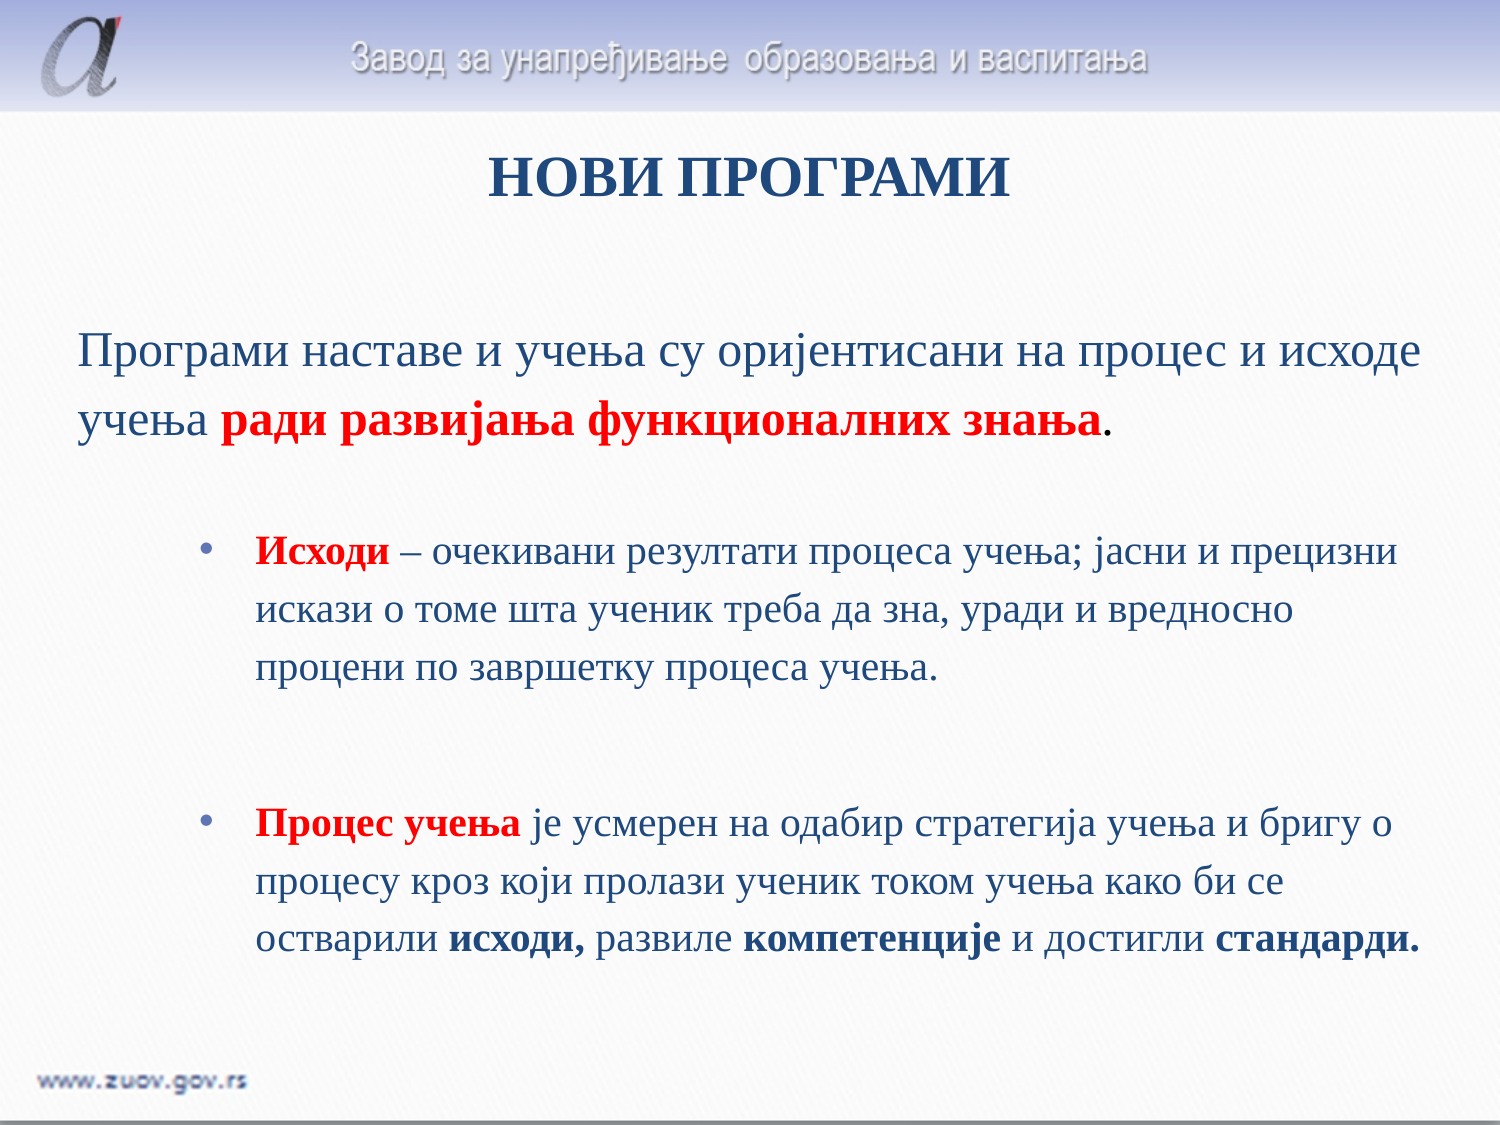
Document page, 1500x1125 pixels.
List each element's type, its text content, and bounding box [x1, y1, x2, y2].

picture [0, 0, 1500, 111]
text_box Програми наставе и учења су оријентисани на процес и исходе учења ради развијања функционалних знања. Исходи ‒ очекивани резултати процеса учења; јасни и прецизни искази о томе шта ученик треба да зна, уради и вредносно процени по завршетку процеса учења. Процес учења је усмерен на одабир стратегија учења и бригу о процесу кроз који пролази ученик током учења како би се остварили исходи, развиле компетенције и достигли стандарди. [62, 299, 1450, 1058]
title НОВИ ПРОГРАМИ [0, 111, 1500, 225]
picture [0, 225, 1500, 1125]
